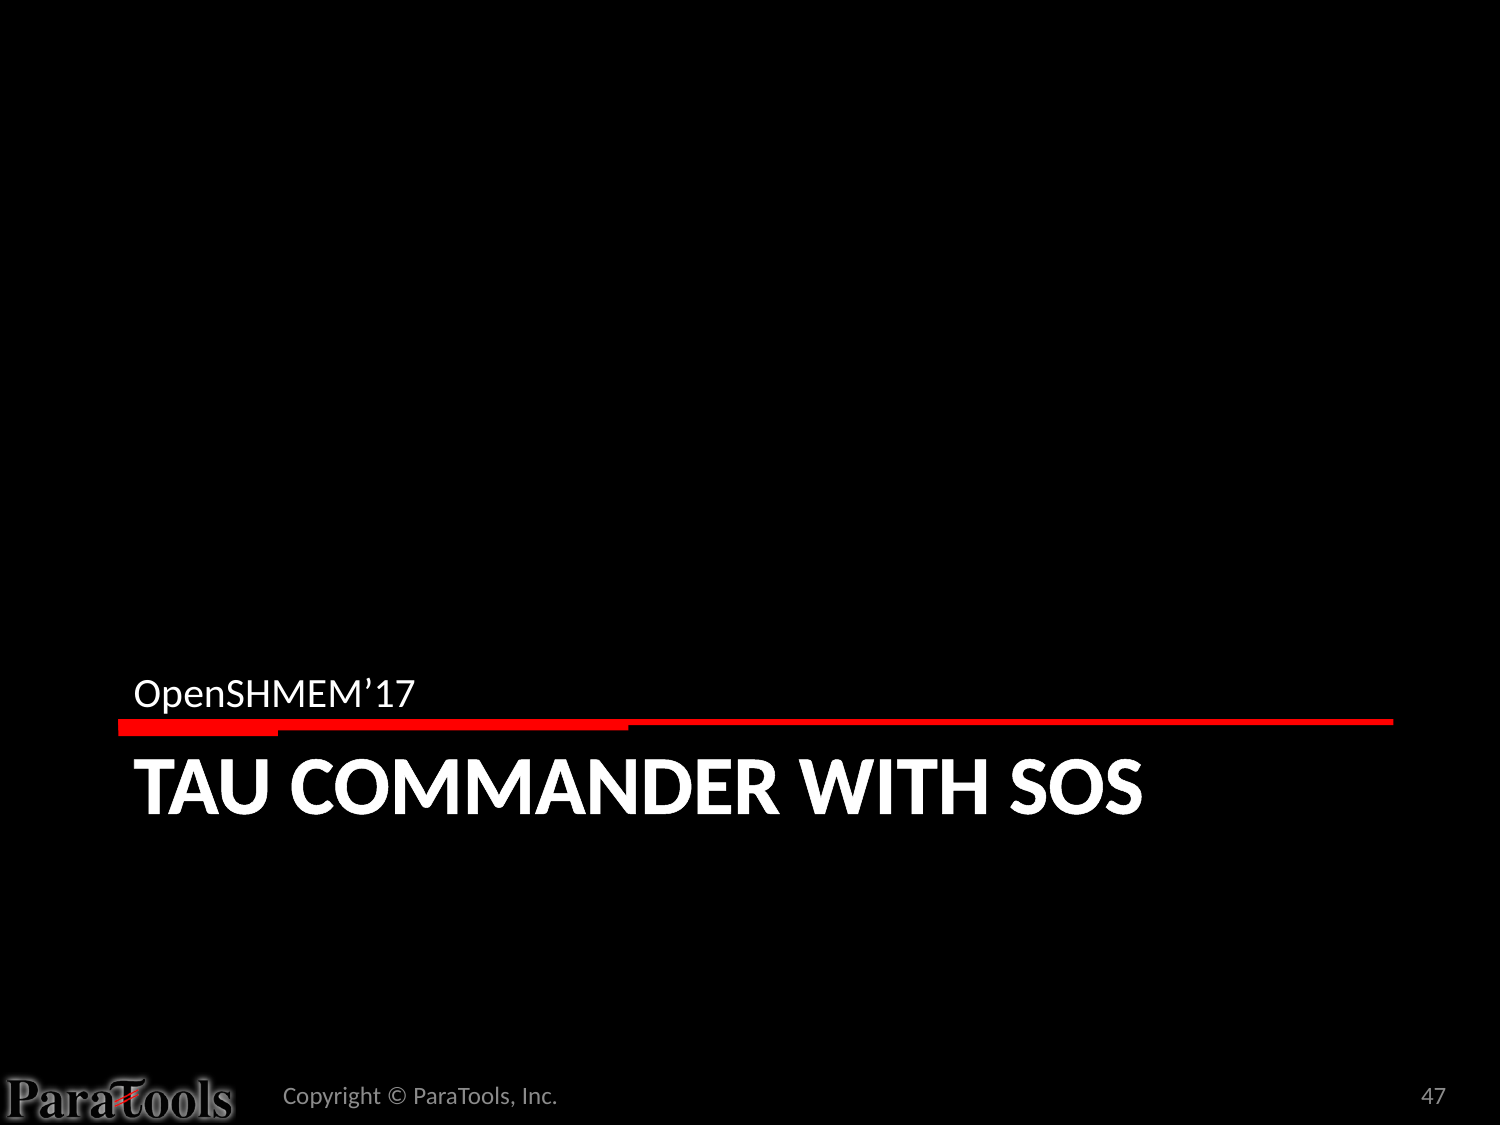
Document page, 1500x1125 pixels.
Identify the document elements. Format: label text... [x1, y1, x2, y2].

picture [0, 1072, 236, 1123]
title TAU Commander with SOS [118, 723, 1394, 947]
footer Copyright © ParaTools, Inc. [268, 1065, 1280, 1125]
slide_number 47 [1312, 1065, 1462, 1125]
list OpenSHMEM’17 [118, 476, 1394, 723]
